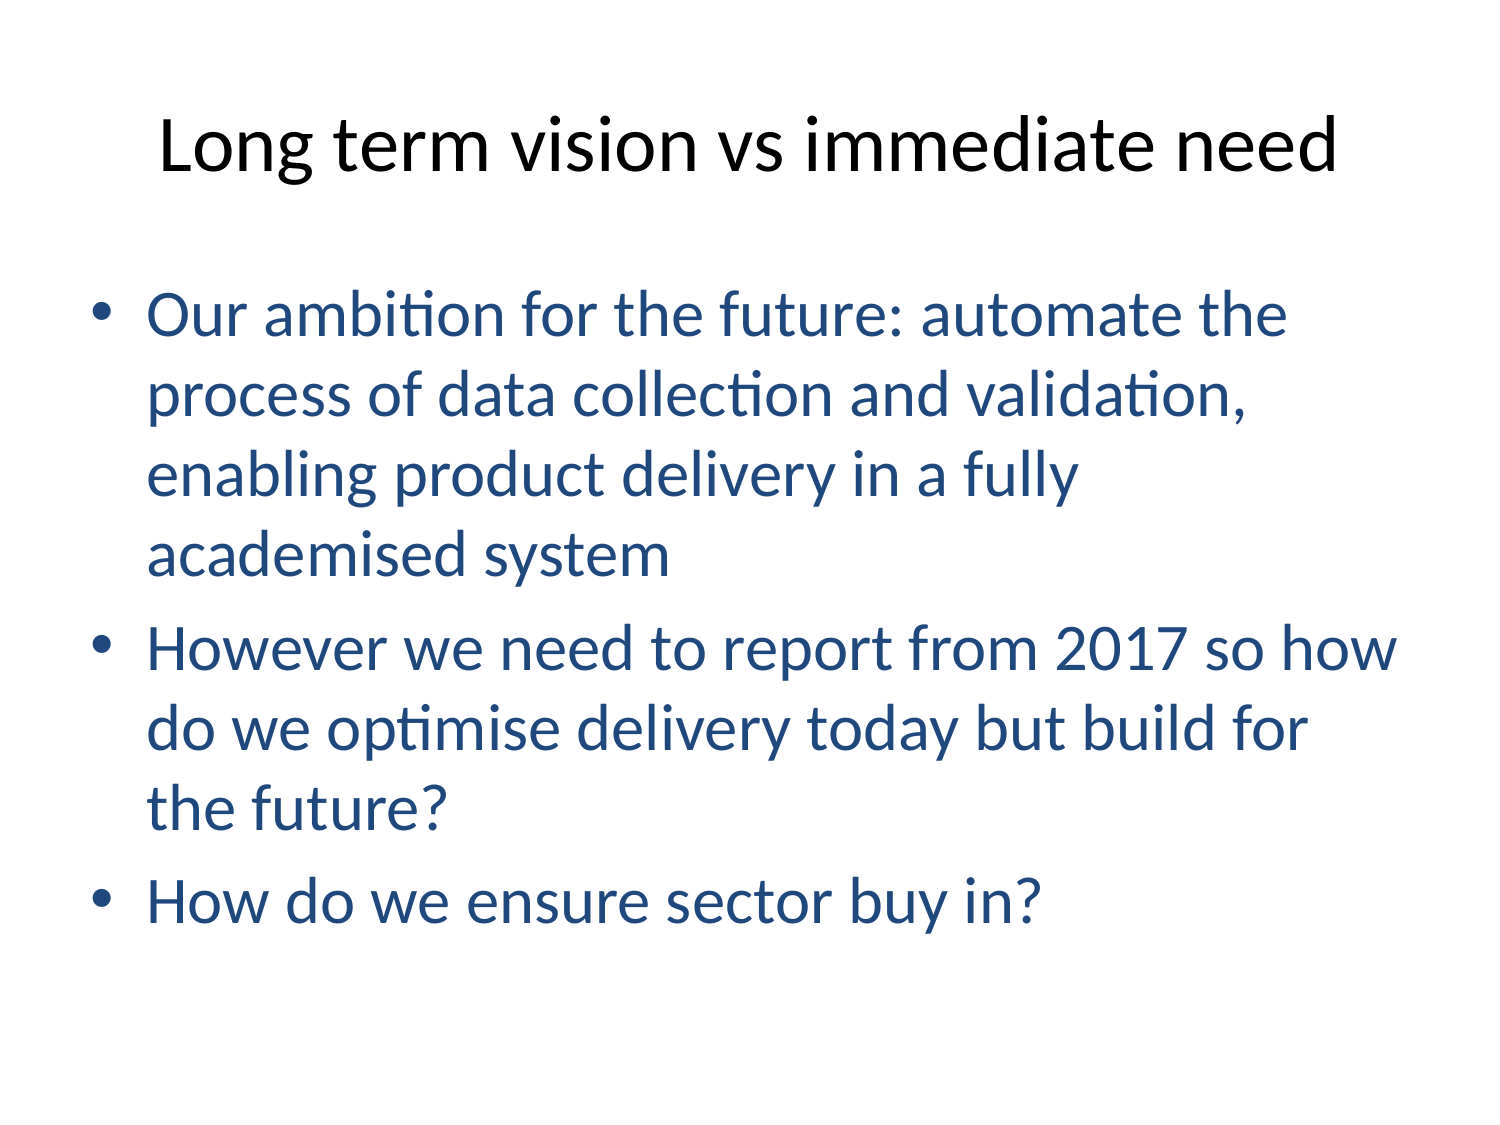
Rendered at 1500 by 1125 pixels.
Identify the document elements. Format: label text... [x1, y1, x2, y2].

list Our ambition for the future: automate the process of data collection and validation, enabling product delivery in a fully academised system However we need to report from 2017 so how do we optimise delivery today but build for the future? How do we ensure sector buy in? [75, 262, 1425, 1005]
title Long term vision vs immediate need [75, 45, 1425, 233]
